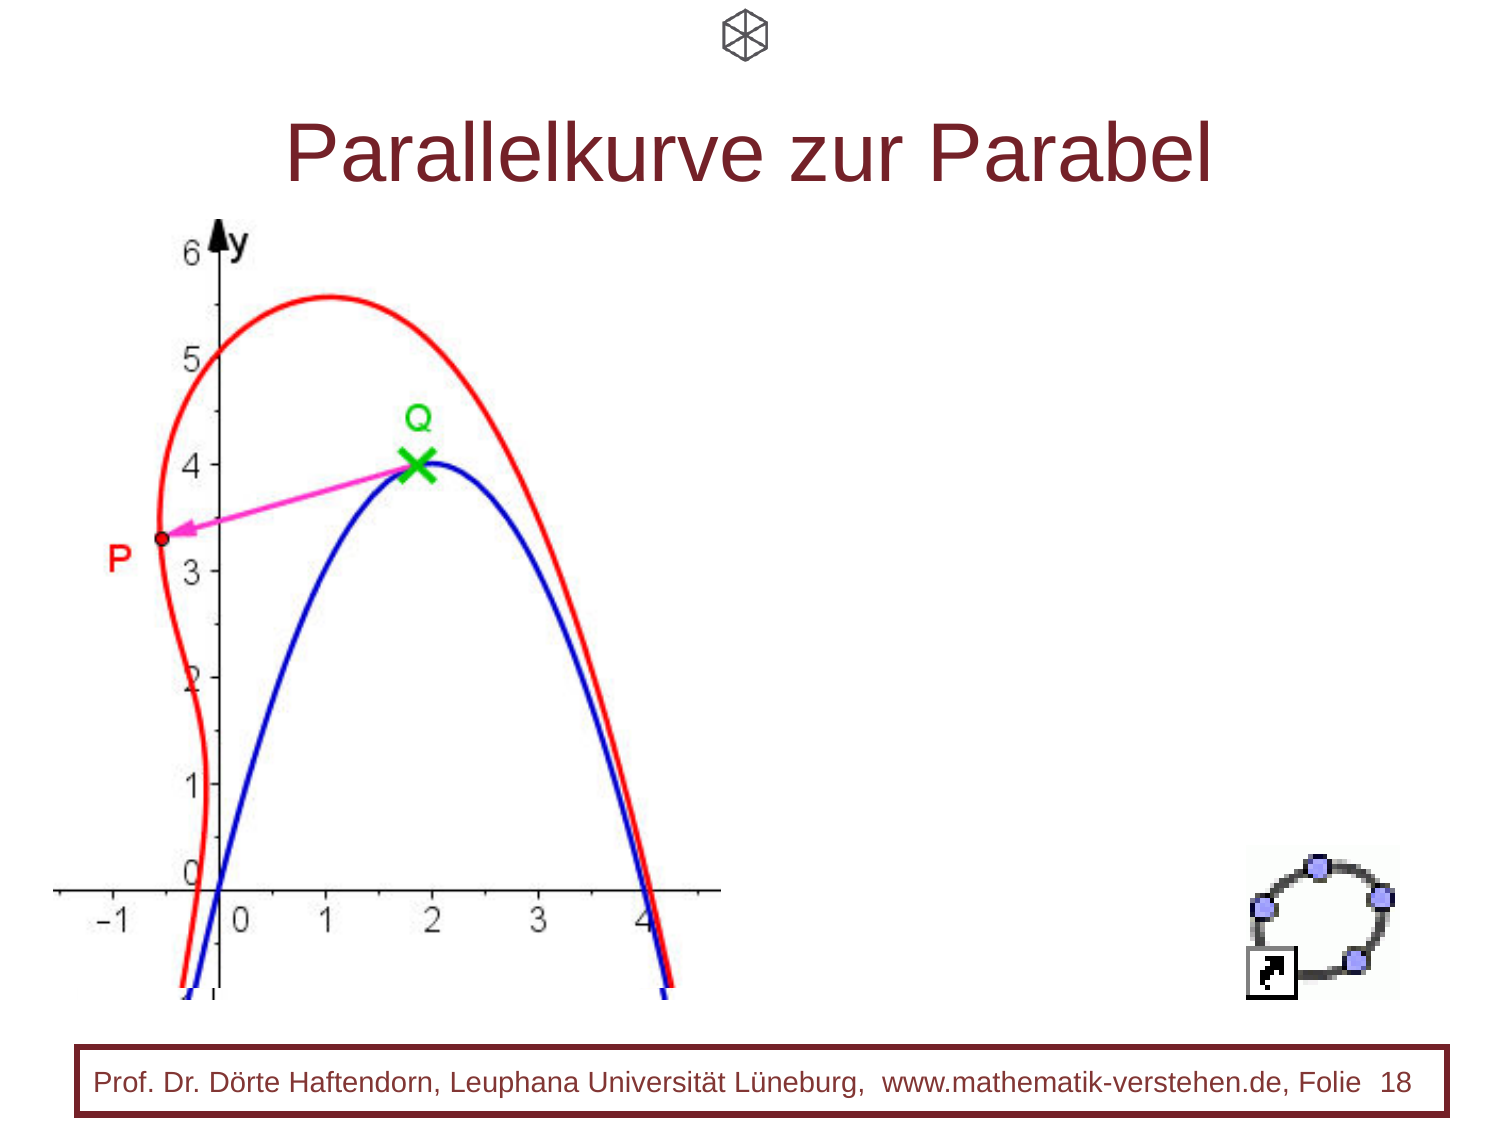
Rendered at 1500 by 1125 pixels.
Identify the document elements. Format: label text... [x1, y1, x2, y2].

text_box Prof. Dr. Dörte Haftendorn, Leuphana Universität Lüneburg, www.mathematik-verstehen.de, Folie 17 [76, 1046, 1447, 1115]
title Parallelkurve zur Parabel [76, 89, 1424, 197]
picture [52, 219, 722, 1000]
picture [525, 7, 964, 67]
picture [1245, 845, 1400, 1000]
